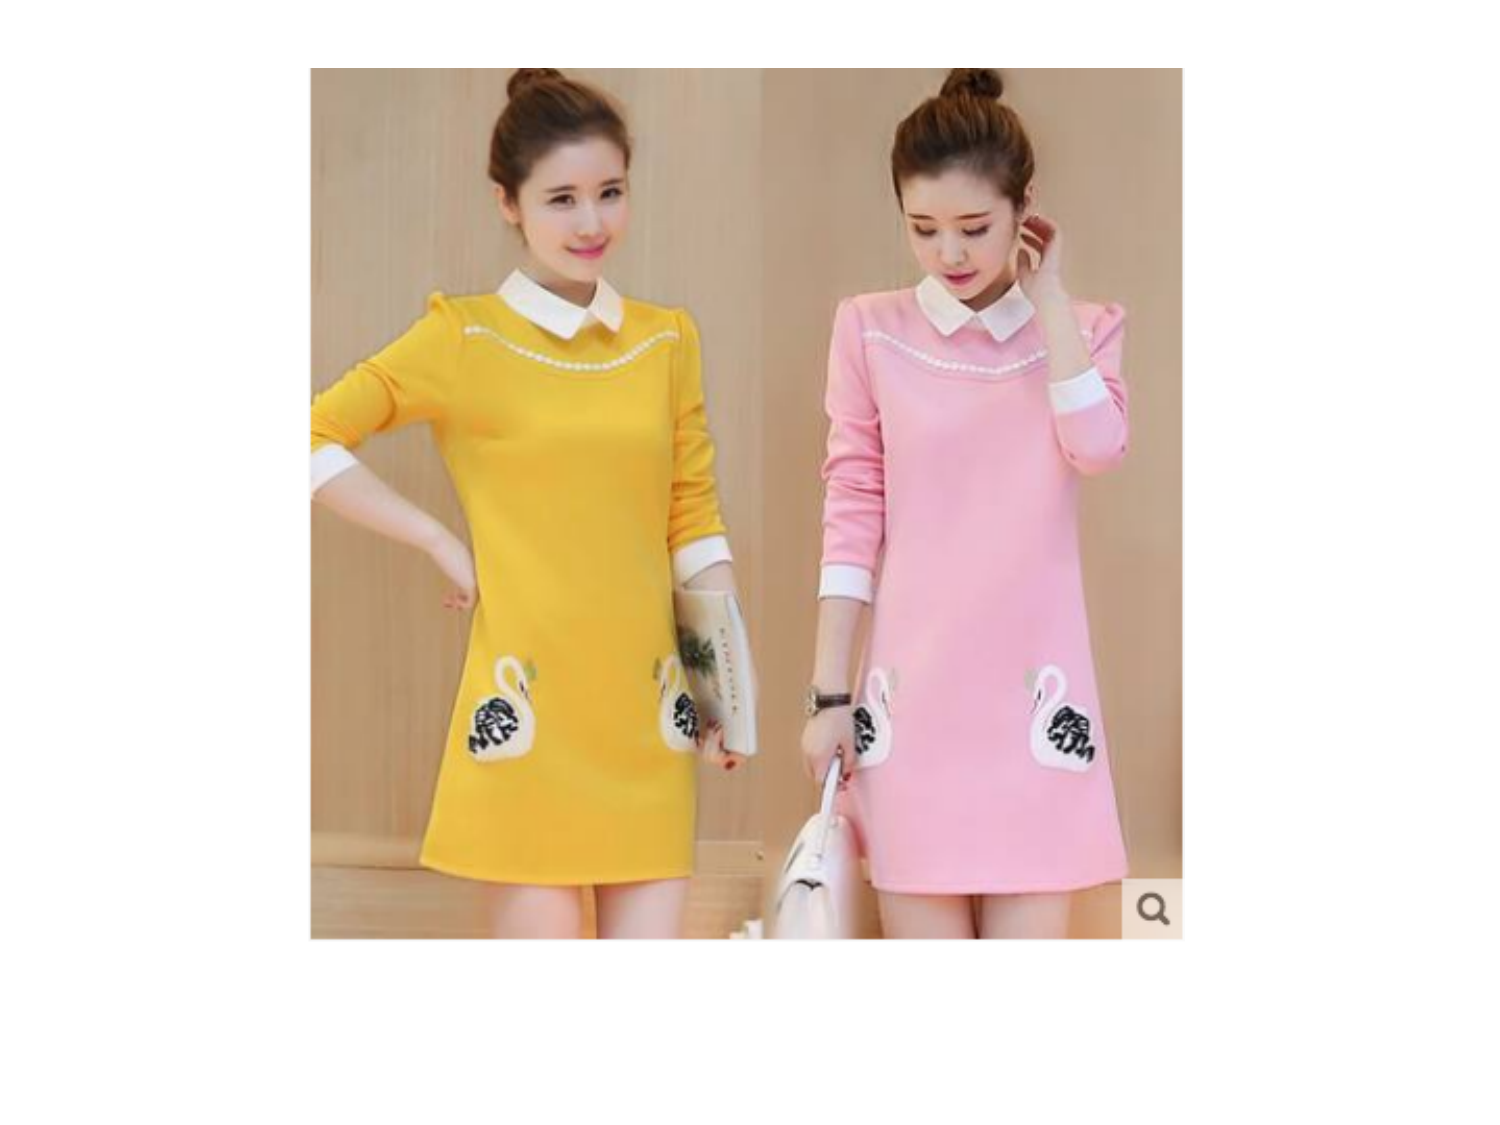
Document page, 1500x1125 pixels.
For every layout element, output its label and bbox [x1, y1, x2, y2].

picture [305, 68, 1186, 946]
